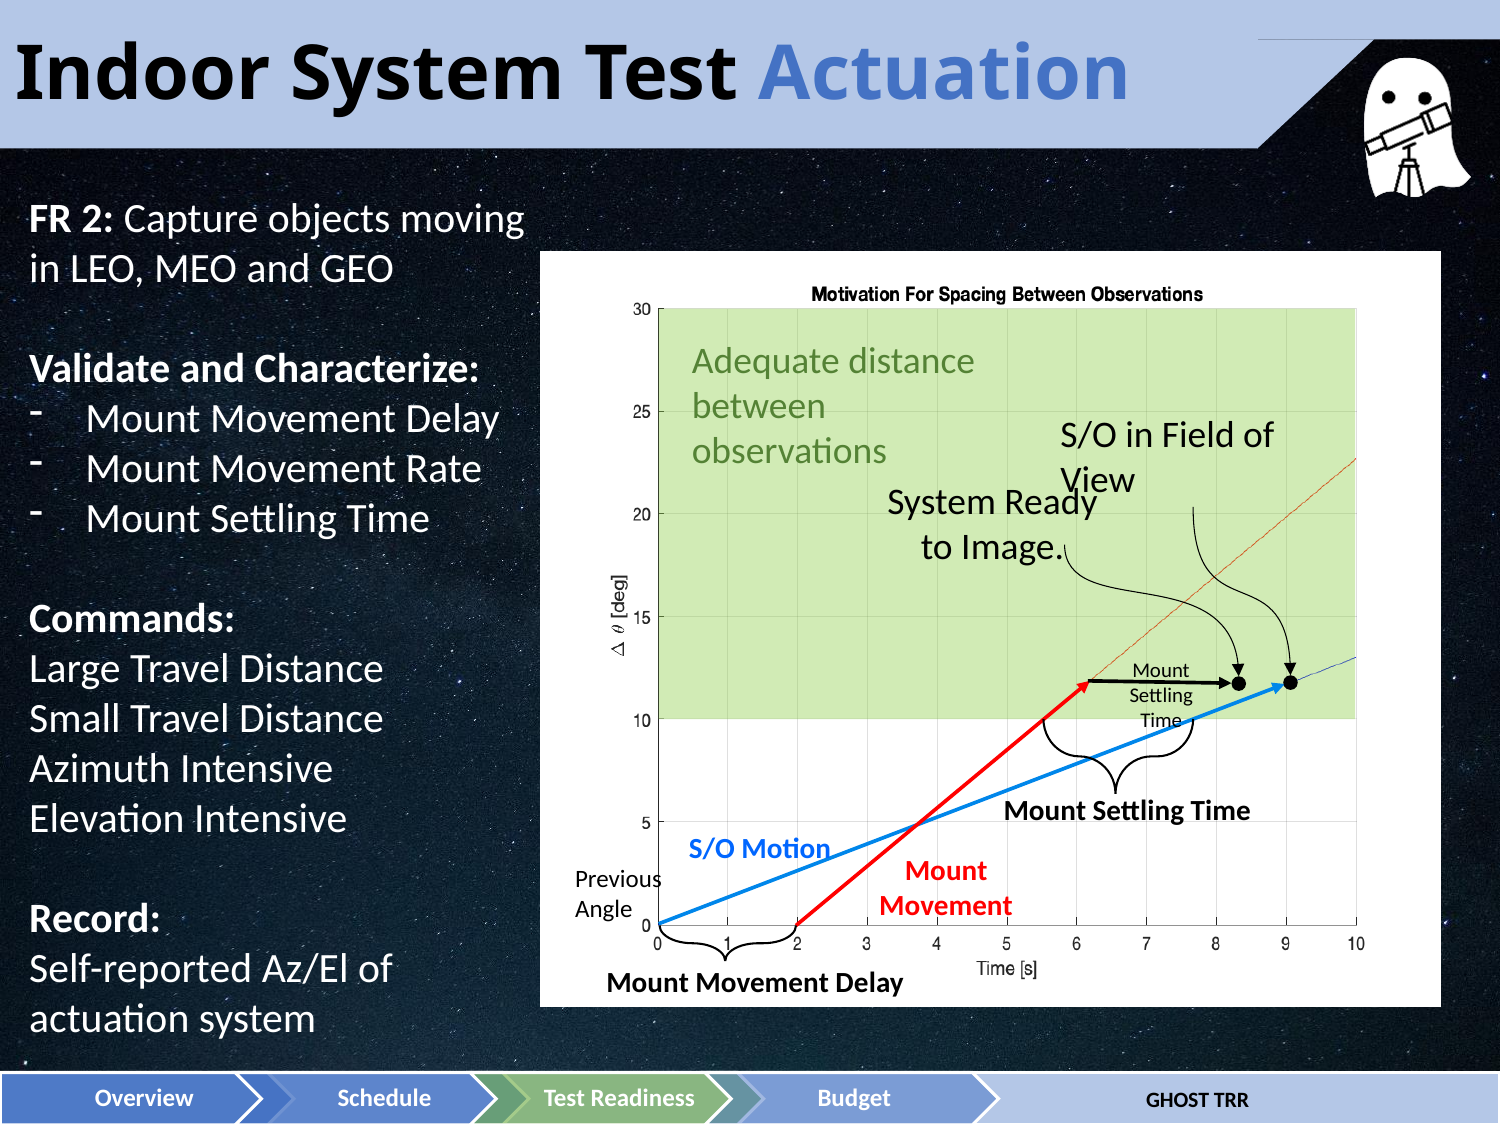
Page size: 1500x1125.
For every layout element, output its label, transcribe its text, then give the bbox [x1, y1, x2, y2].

title Indoor System Test Actuation [0, 7, 1232, 137]
picture [0, 40, 1500, 1071]
text_box FR 2: Capture objects moving in LEO, MEO and GEO Validate and Characterize: Mount Movement Delay Mount Movement Rate Mount Settling Time Commands: Large Travel Distance Small Travel Distance Azimuth Intensive Elevation Intensive Record: Self-reported Az/El of actuation system [14, 183, 541, 1125]
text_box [540, 251, 1441, 1007]
